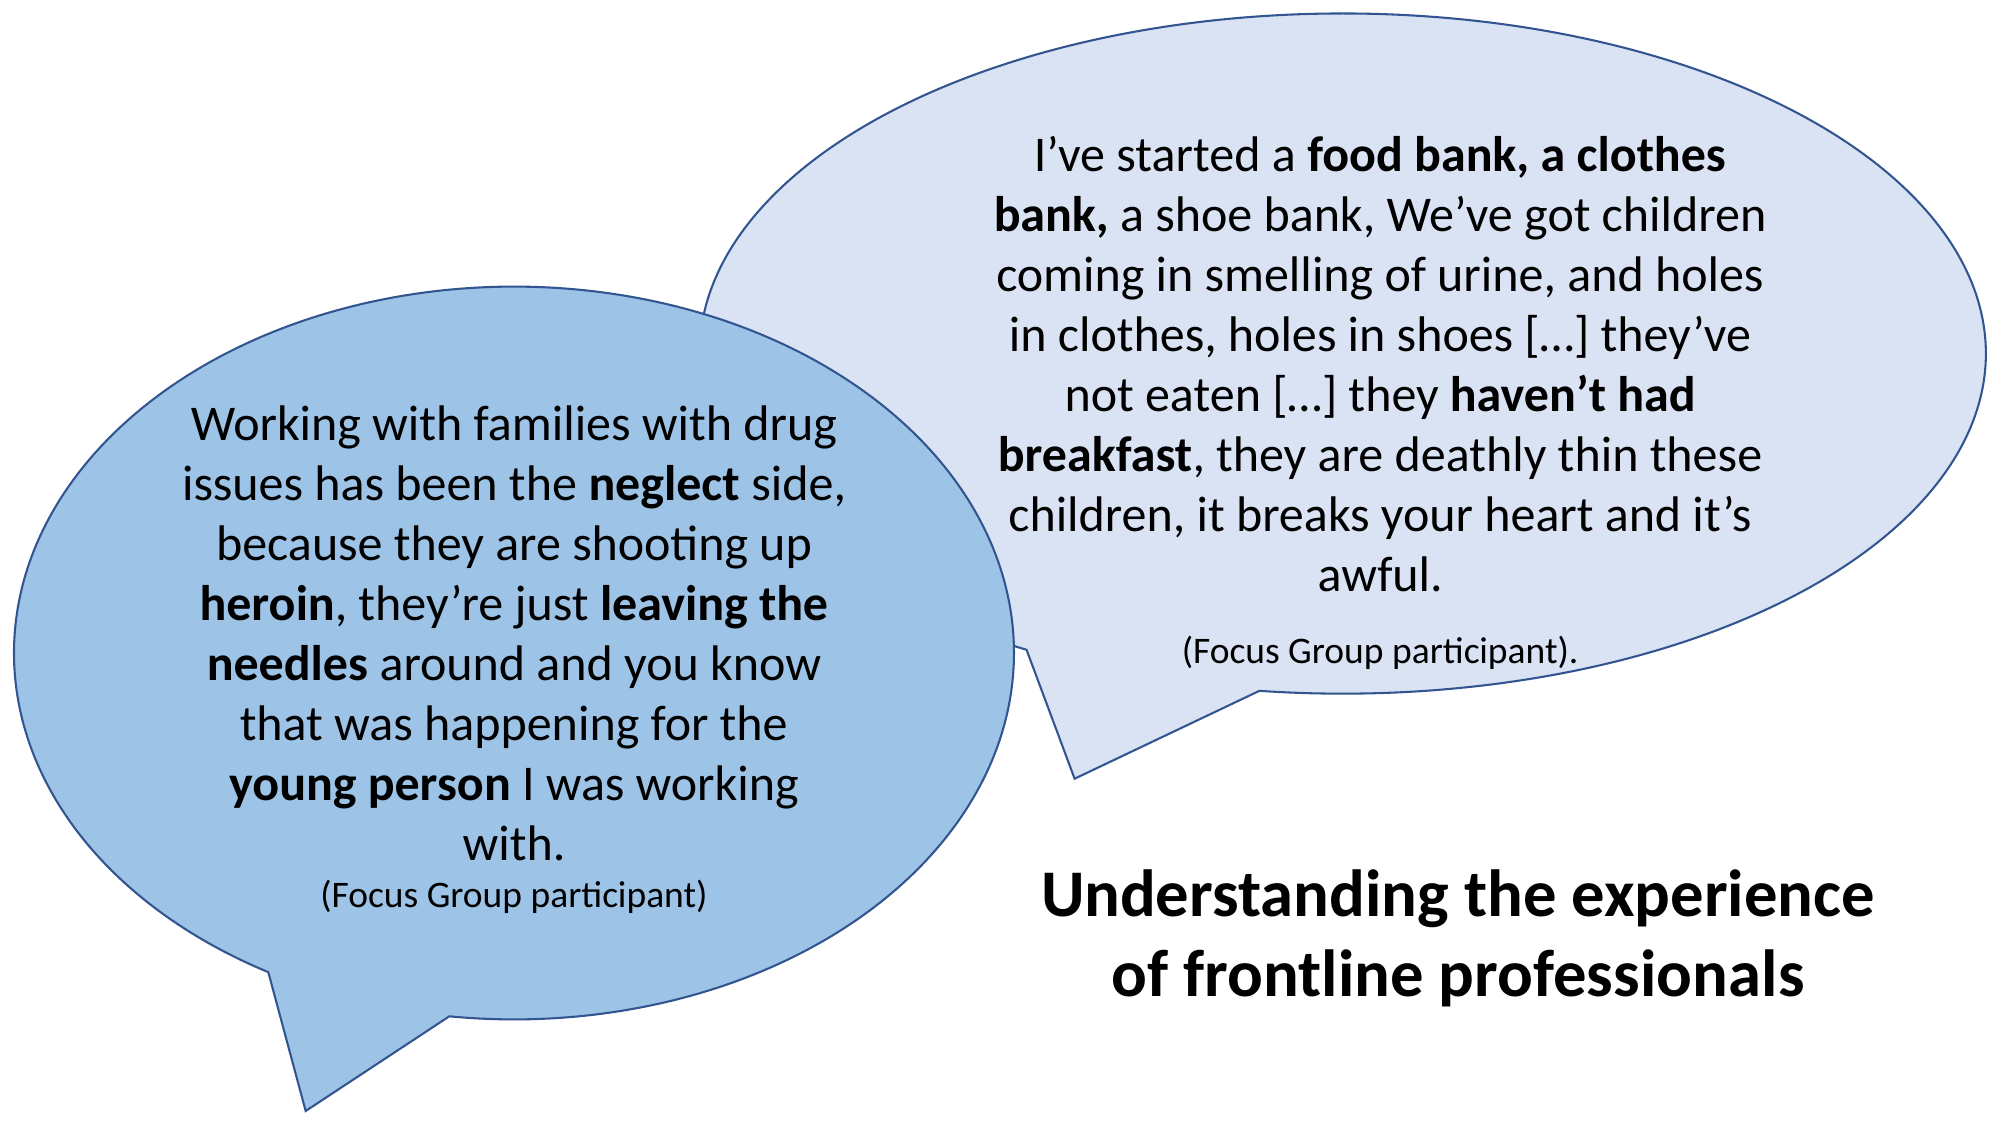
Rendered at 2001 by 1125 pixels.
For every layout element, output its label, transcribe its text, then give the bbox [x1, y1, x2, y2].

text_box I’ve started a food bank, a clothes bank, a shoe bank, We’ve got children coming in smelling of urine, and holes in clothes, holes in shoes […] they’ve not eaten […] they haven’t had breakfast, they are deathly thin these children, it breaks your heart and it’s awful. (Focus Group participant). [703, 12, 1987, 781]
text_box Understanding the experience of frontline professionals [1014, 842, 1903, 1018]
text_box Working with families with drug issues has been the neglect side, because they are shooting up heroin, they’re just leaving the needles around and you know that was happening for the young person I was working with. (Focus Group participant) [12, 285, 1016, 1113]
